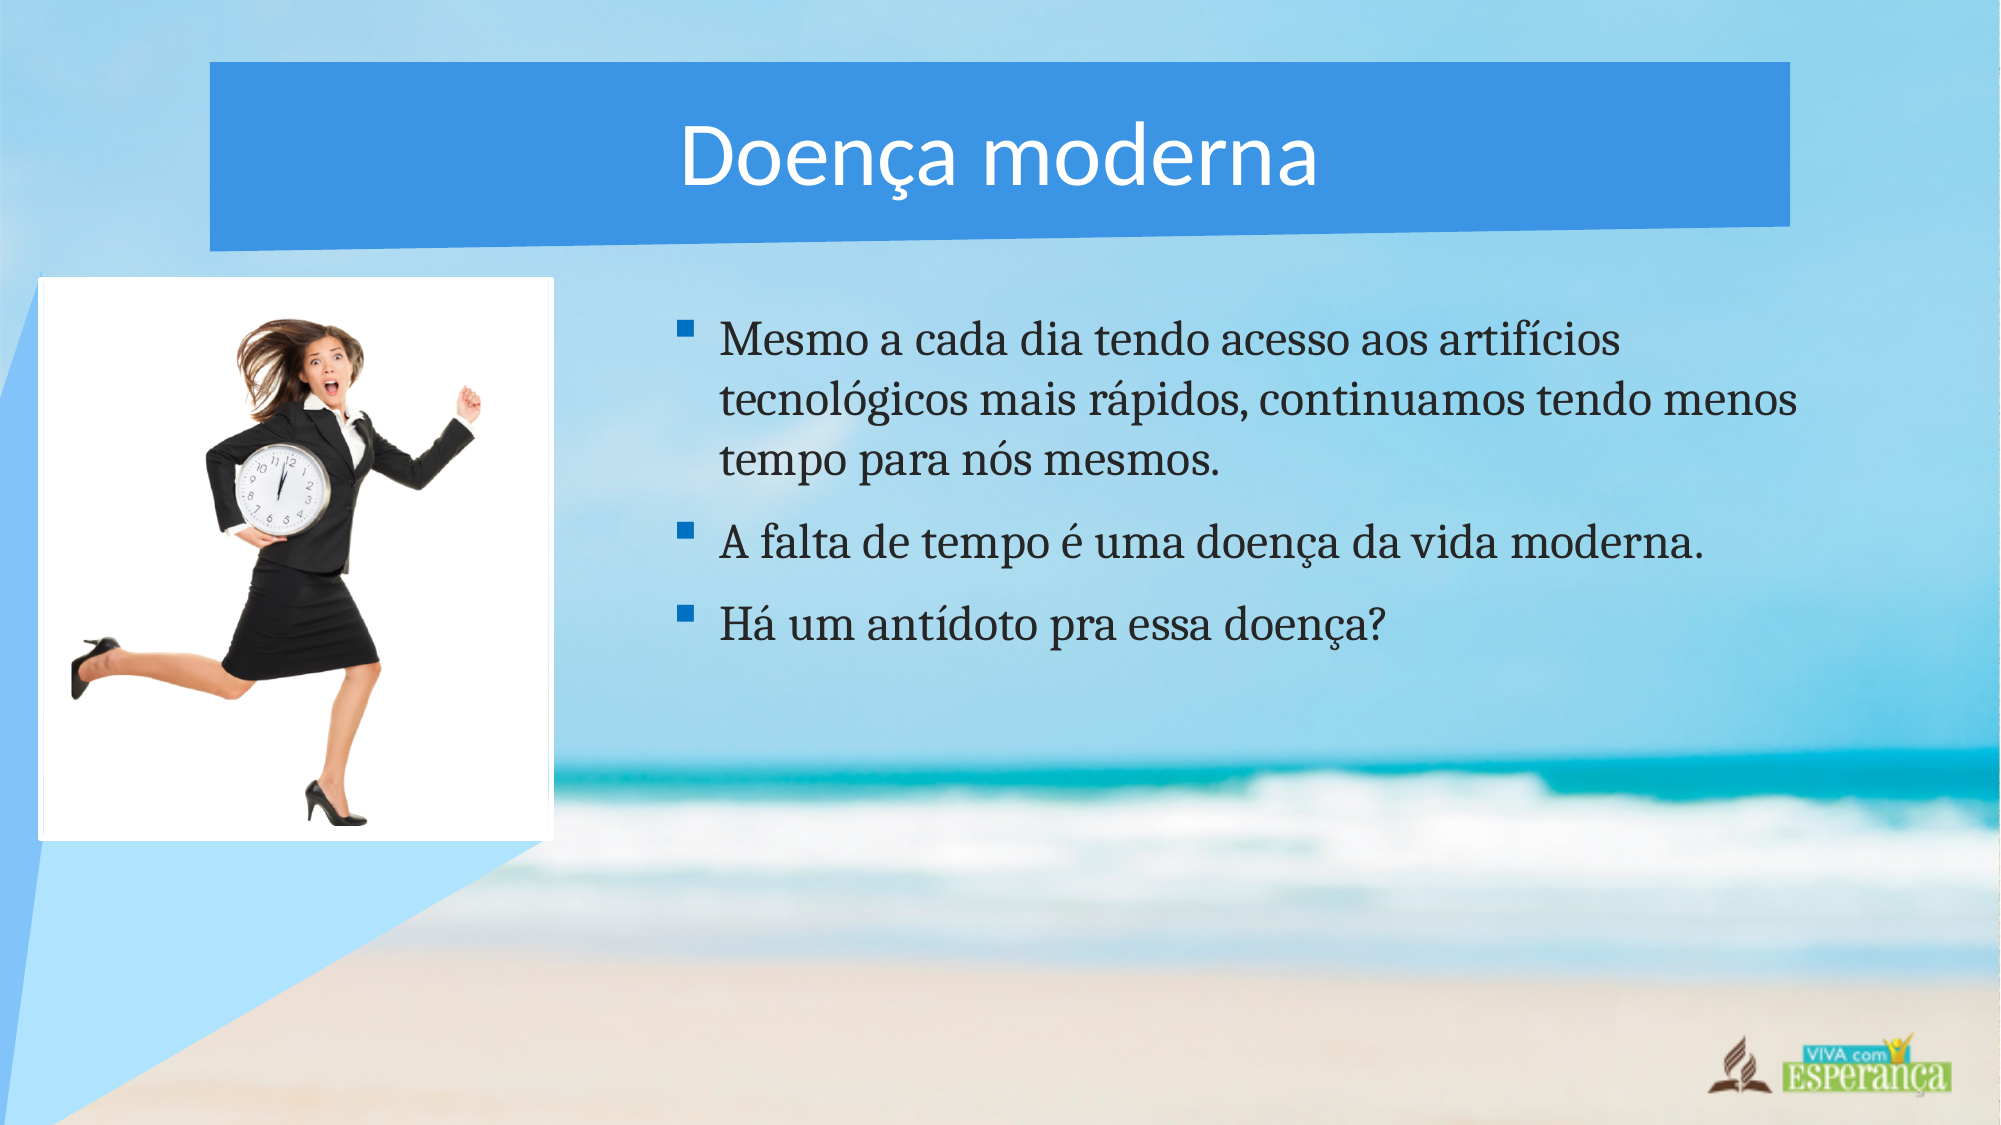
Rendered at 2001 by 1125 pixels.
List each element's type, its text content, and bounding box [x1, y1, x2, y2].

list Mesmo a cada dia tendo acesso aos artifícios tecnológicos mais rápidos, continuamos tendo menos tempo para nós mesmos. A falta de tempo é uma doença da vida moderna. Há um antídoto pra essa doença? [657, 298, 1883, 964]
picture [0, 0, 2001, 1125]
picture [43, 281, 549, 837]
title Doença moderna [212, 55, 1788, 242]
